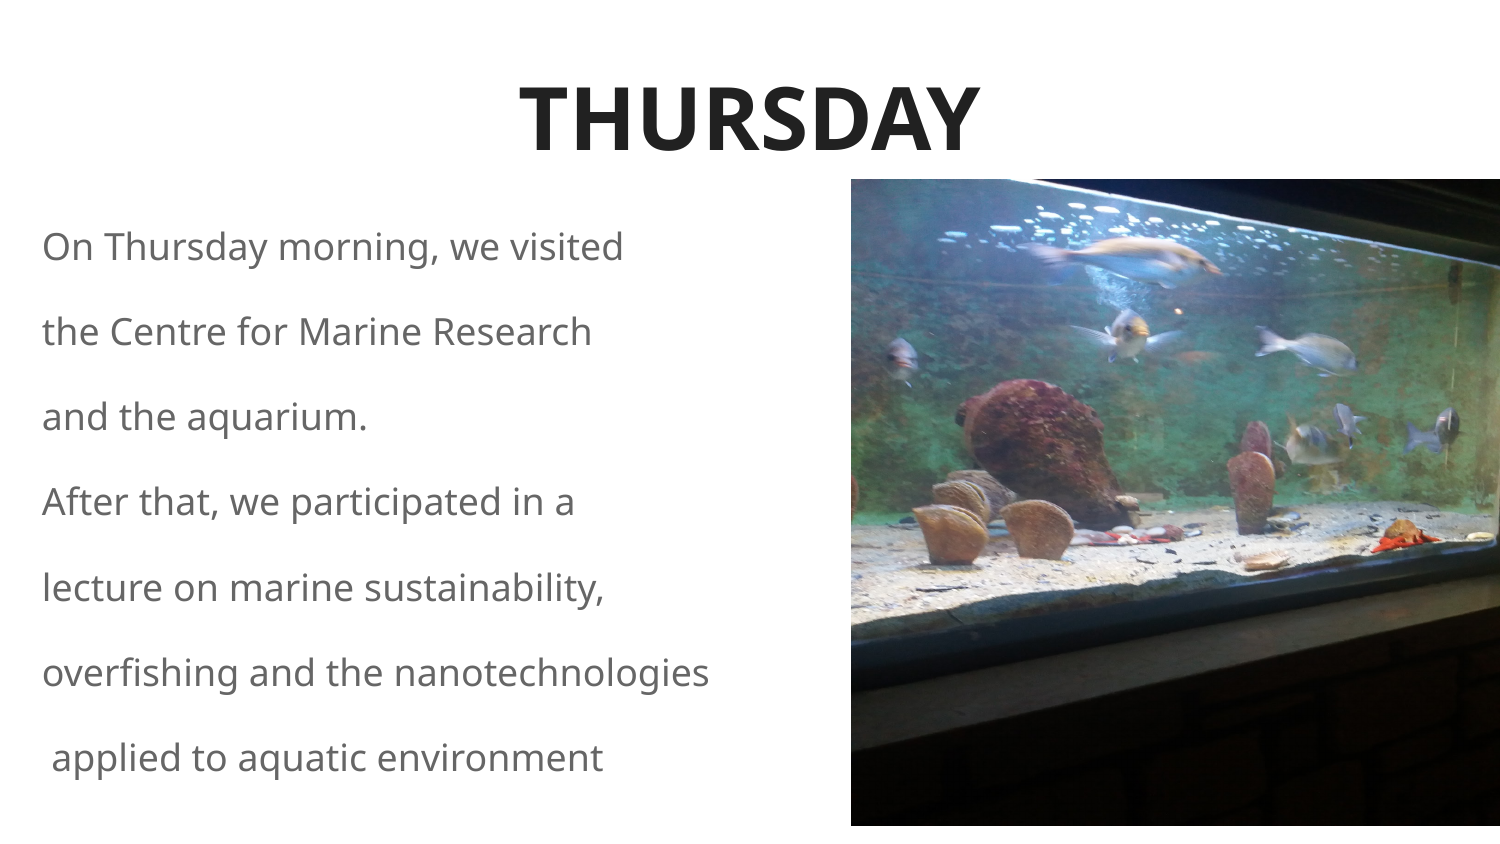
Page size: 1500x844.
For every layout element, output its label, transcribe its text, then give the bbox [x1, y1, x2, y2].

title THURSDAY [51, 48, 1449, 180]
picture [851, 179, 1500, 826]
list On Thursday morning, we visited the Centre for Marine Research and the aquarium. After that, we participated in a lecture on marine sustainability, overfishing and the nanotechnologies applied to aquatic environment [26, 201, 846, 787]
